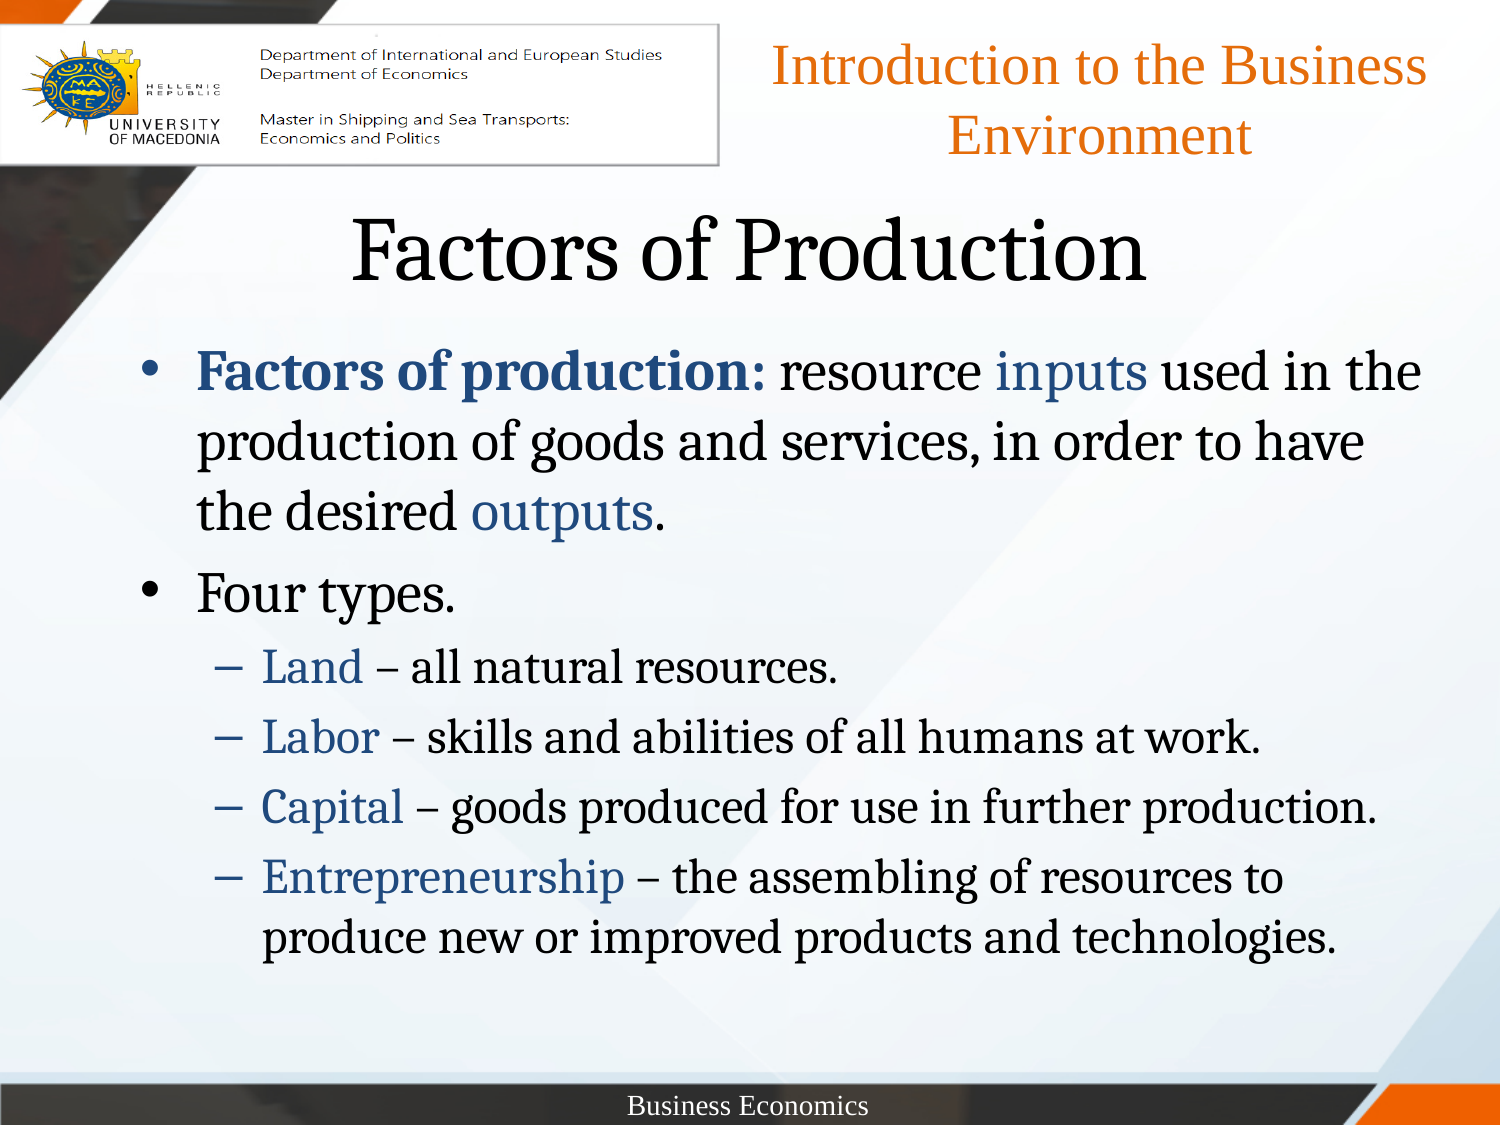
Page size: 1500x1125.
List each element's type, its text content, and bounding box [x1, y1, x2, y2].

title Factors of Production [74, 187, 1426, 301]
picture [0, 0, 1500, 1125]
text_box Introduction to the Business Environment [737, 37, 1463, 155]
text_box Factors of production: resource inputs used in the production of goods and services, in order to have the desired outputs. Four types. Land – all natural resources. Labor – skills and abilities of all humans at work. Capital – goods produced for use in further production. Entrepreneurship – the assembling of resources to produce new or improved products and technologies. [125, 324, 1438, 1000]
text_box Business Economics [0, 1078, 1499, 1125]
